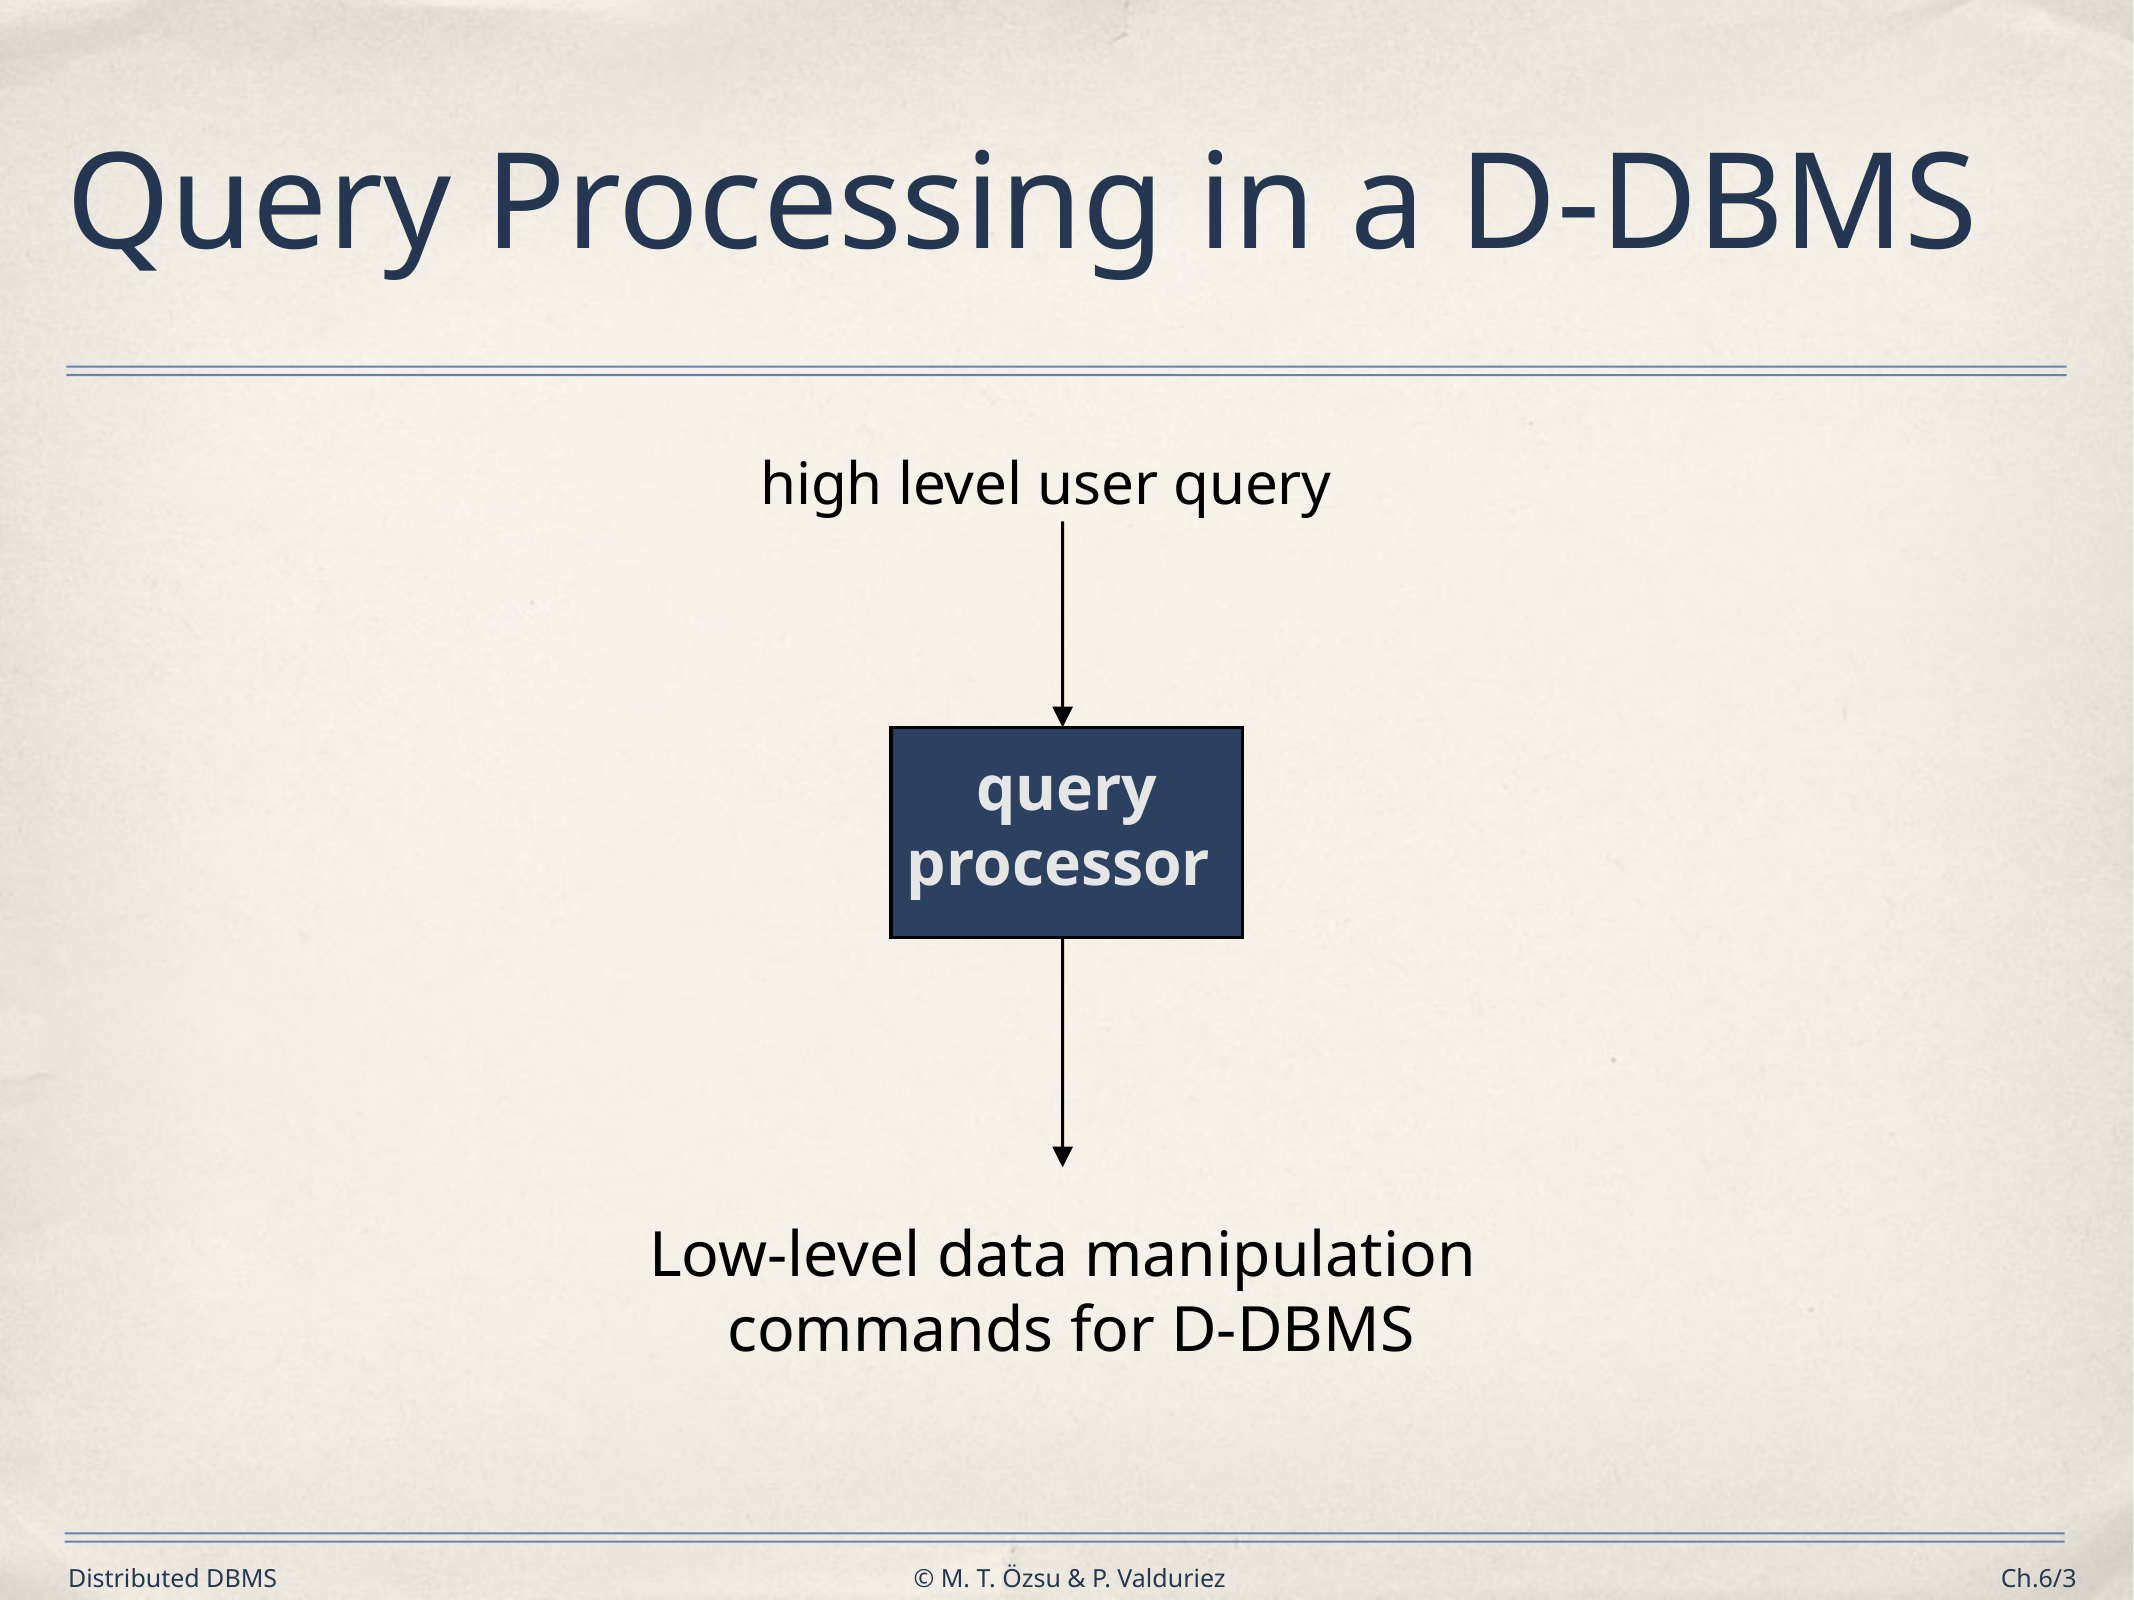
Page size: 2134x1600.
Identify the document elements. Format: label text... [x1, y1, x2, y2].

title Query Processing in a D-DBMS [58, 72, 2075, 338]
picture [0, 0, 2134, 1600]
text_box [1052, 939, 1073, 1168]
text_box [890, 727, 1243, 938]
text_box [1052, 521, 1073, 728]
text_box Low-level data manipulation commands for D-DBMS [627, 1203, 1499, 1375]
text_box high level user query [739, 435, 1353, 527]
text_box query processor [891, 740, 1242, 906]
